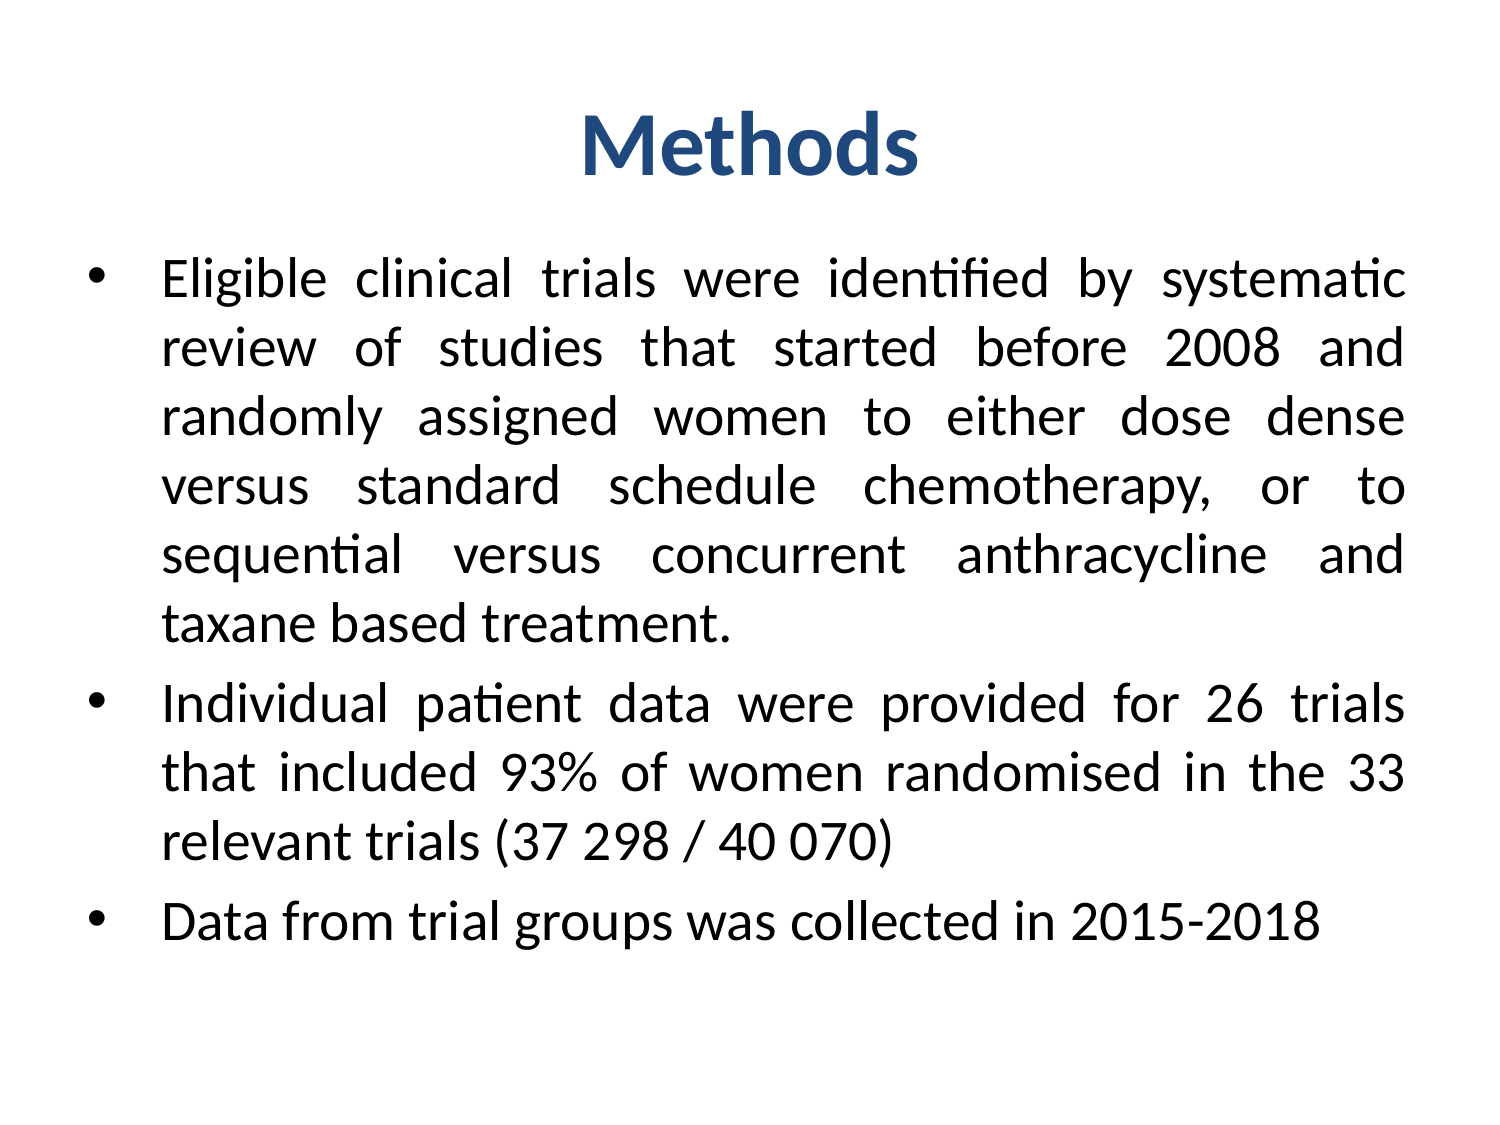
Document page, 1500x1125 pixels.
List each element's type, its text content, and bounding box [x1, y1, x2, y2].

title Methods [75, 45, 1425, 233]
list Eligible clinical trials were identified by systematic review of studies that started before 2008 and randomly assigned women to either dose dense versus standard schedule chemotherapy, or to sequential versus concurrent anthracycline and taxane based treatment. Individual patient data were provided for 26 trials that included 93% of women randomised in the 33 relevant trials (37 298 / 40 070) Data from trial groups was collected in 2015-2018 [71, 232, 1422, 975]
